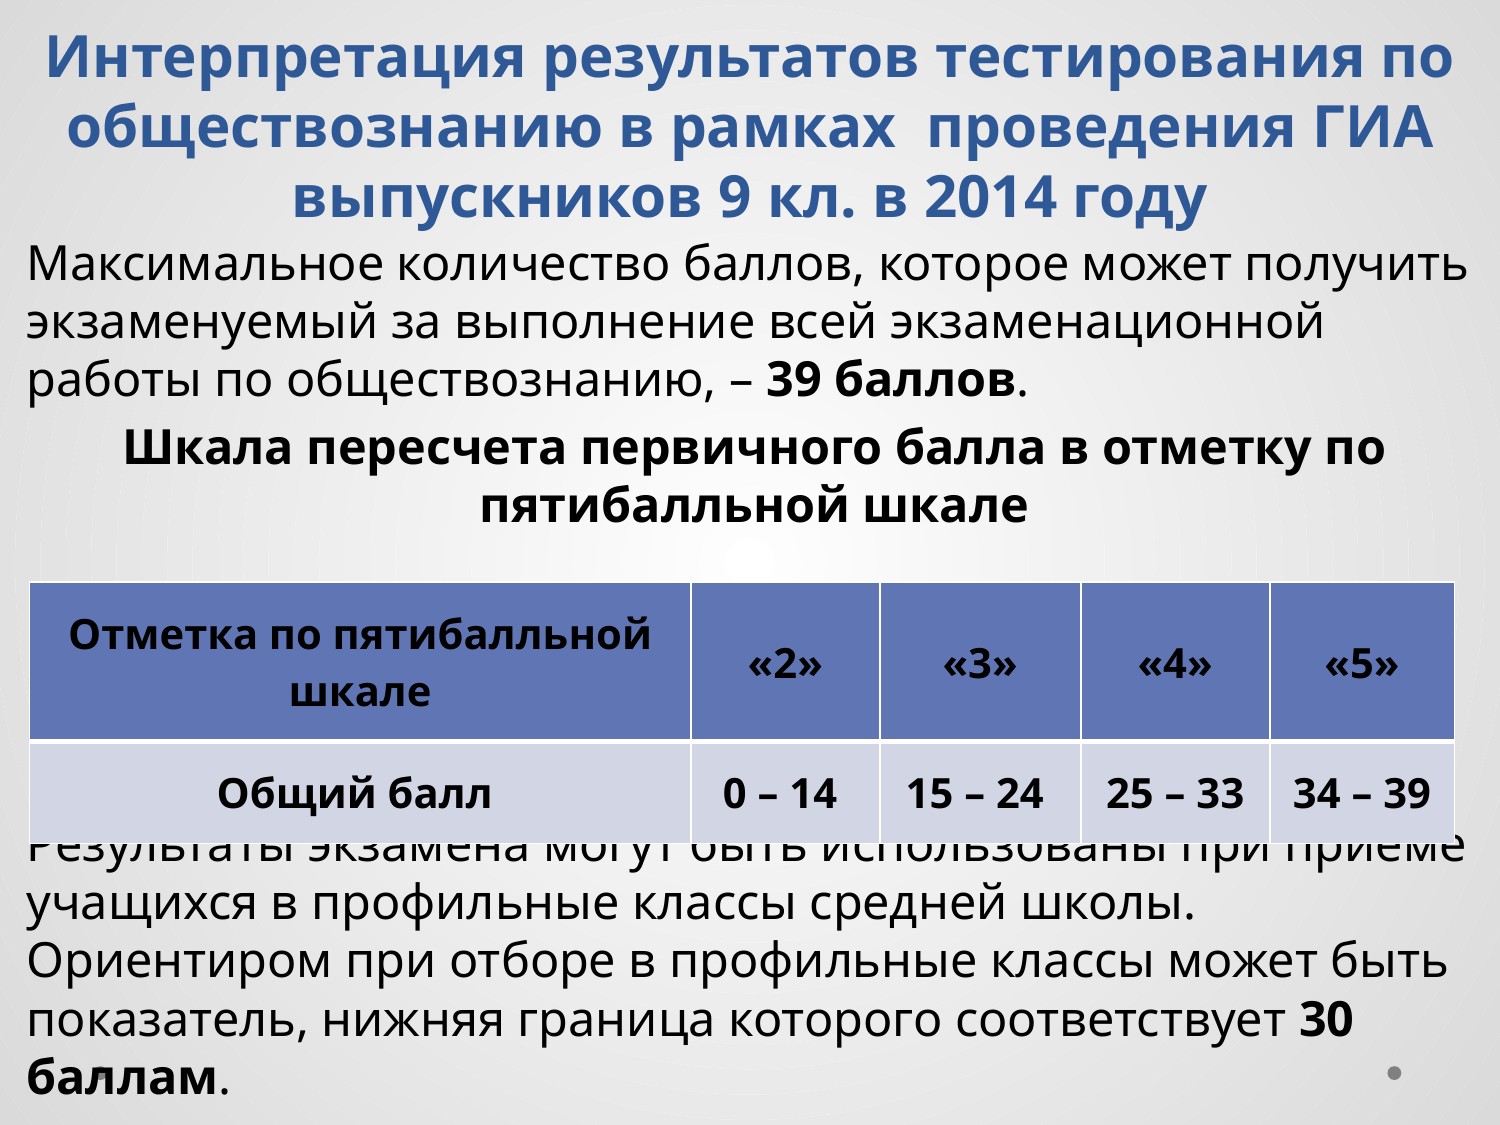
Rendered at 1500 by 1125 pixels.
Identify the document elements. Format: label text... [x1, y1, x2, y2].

title Интерпретация результатов тестирования по обществознанию в рамках проведения ГИА выпускников 9 кл. в 2014 году [0, 11, 1500, 209]
table_header «4» [1082, 583, 1269, 739]
table_cell 34 – 39 [1271, 744, 1454, 843]
table_header Отметка по пятибалльной шкале [30, 583, 690, 739]
table_header «5» [1271, 583, 1454, 739]
table_cell 15 – 24 [881, 744, 1080, 843]
list Максимальное количество баллов, которое может получить экзаменуемый за выполнение всей экзаменационной работы по обществознанию, – 39 баллов. Шкала пересчета первичного балла в отметку по пятибалльной шкале Результаты экзамена могут быть использованы при приеме учащихся в профильные классы средней школы. Ориентиром при отборе в профильные классы может быть показатель, нижняя граница которого соответствует 30 баллам. [0, 224, 1498, 1125]
table_cell Общий балл [30, 744, 690, 843]
table_cell 0 – 14 [692, 744, 879, 843]
table_cell 25 – 33 [1082, 744, 1269, 843]
table_header «3» [881, 583, 1080, 739]
table_header «2» [692, 583, 879, 739]
